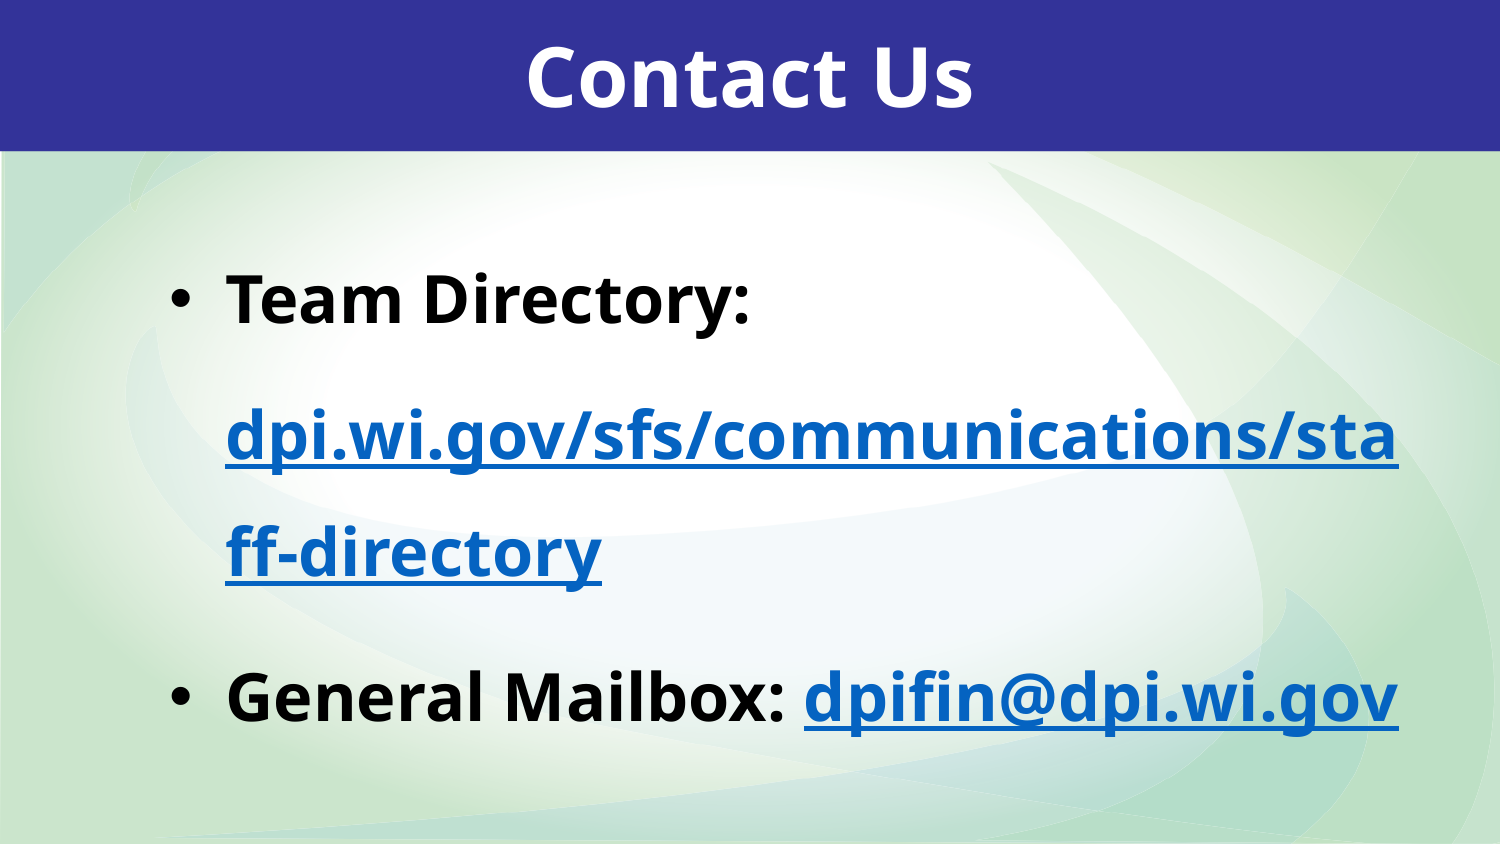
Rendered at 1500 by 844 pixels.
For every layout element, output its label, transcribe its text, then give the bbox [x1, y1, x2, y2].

list Team Directory: dpi.wi.gov/sfs/communications/staff-directory General Mailbox: dpifin@dpi.wi.gov [154, 199, 1427, 774]
list Contact Us [0, 0, 1500, 152]
